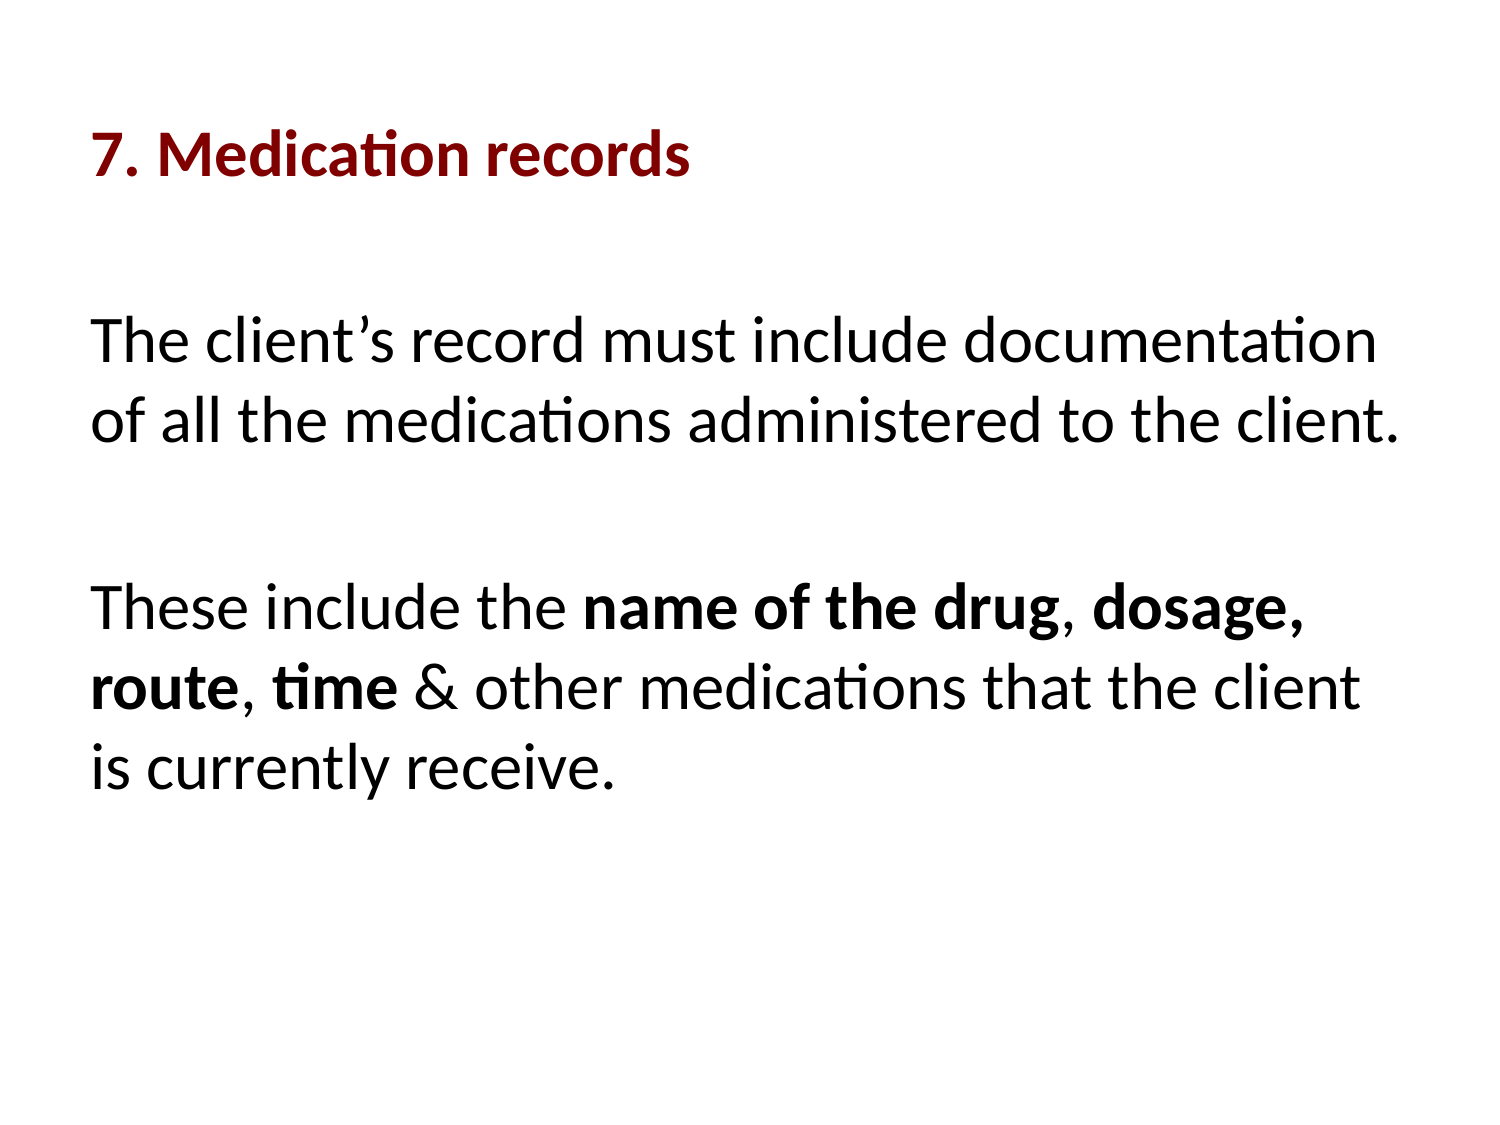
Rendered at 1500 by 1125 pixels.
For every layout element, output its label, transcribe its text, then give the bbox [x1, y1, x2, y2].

list 7. Medication records The client’s record must include documentation of all the medications administered to the client. These include the name of the drug, dosage, route, time & other medications that the client is currently receive. [75, 102, 1425, 1005]
